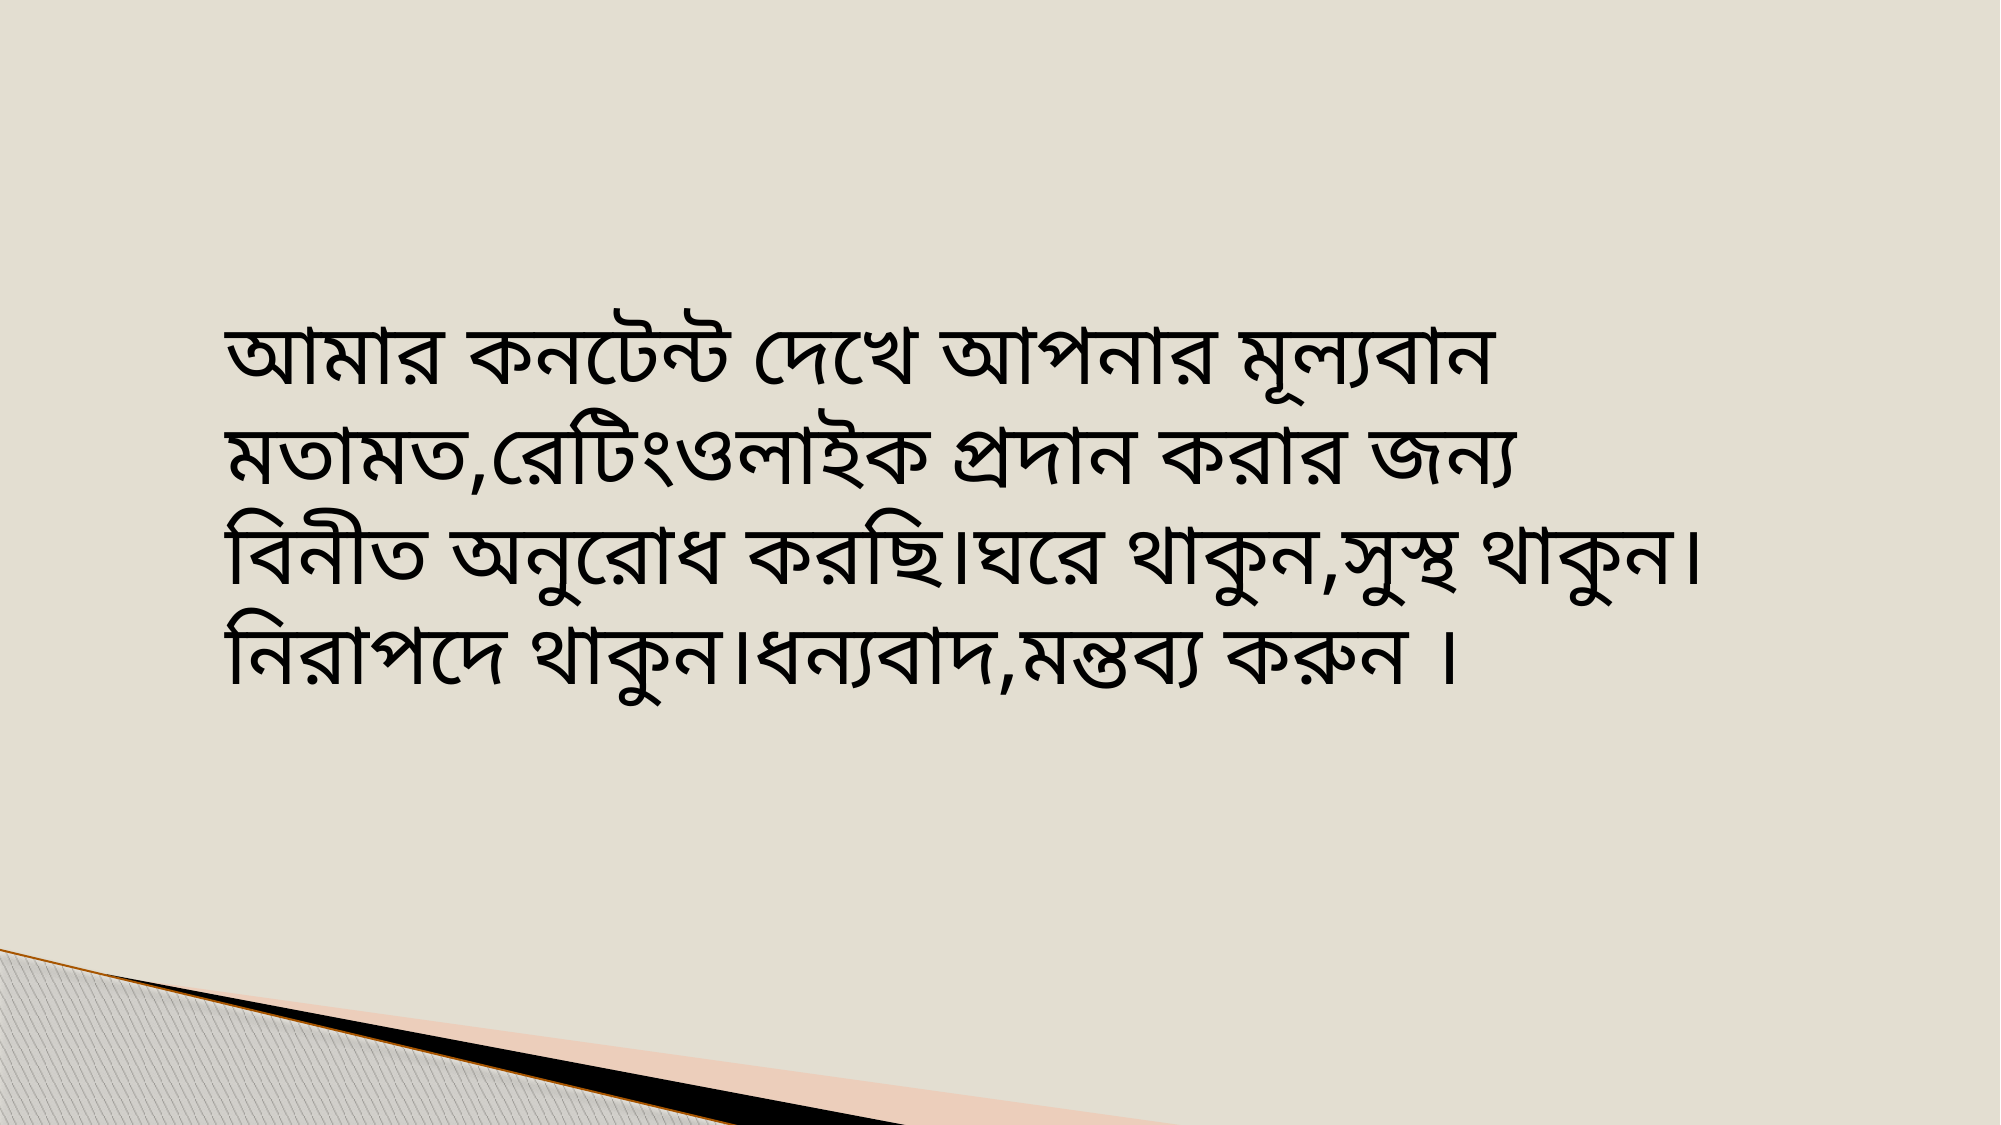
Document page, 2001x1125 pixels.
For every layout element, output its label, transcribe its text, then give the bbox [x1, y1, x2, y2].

text_box আমার কনটেন্ট দেখে আপনার মূল্যবান মতামত,রেটিংওলাইক প্রদান করার জন্য বিনীত অনুরোধ করছি।ঘরে থাকুন,সুস্থ থাকুন।নিরাপদে থাকুন।ধন্যবাদ,মন্তব্য করুন । [210, 294, 1752, 709]
